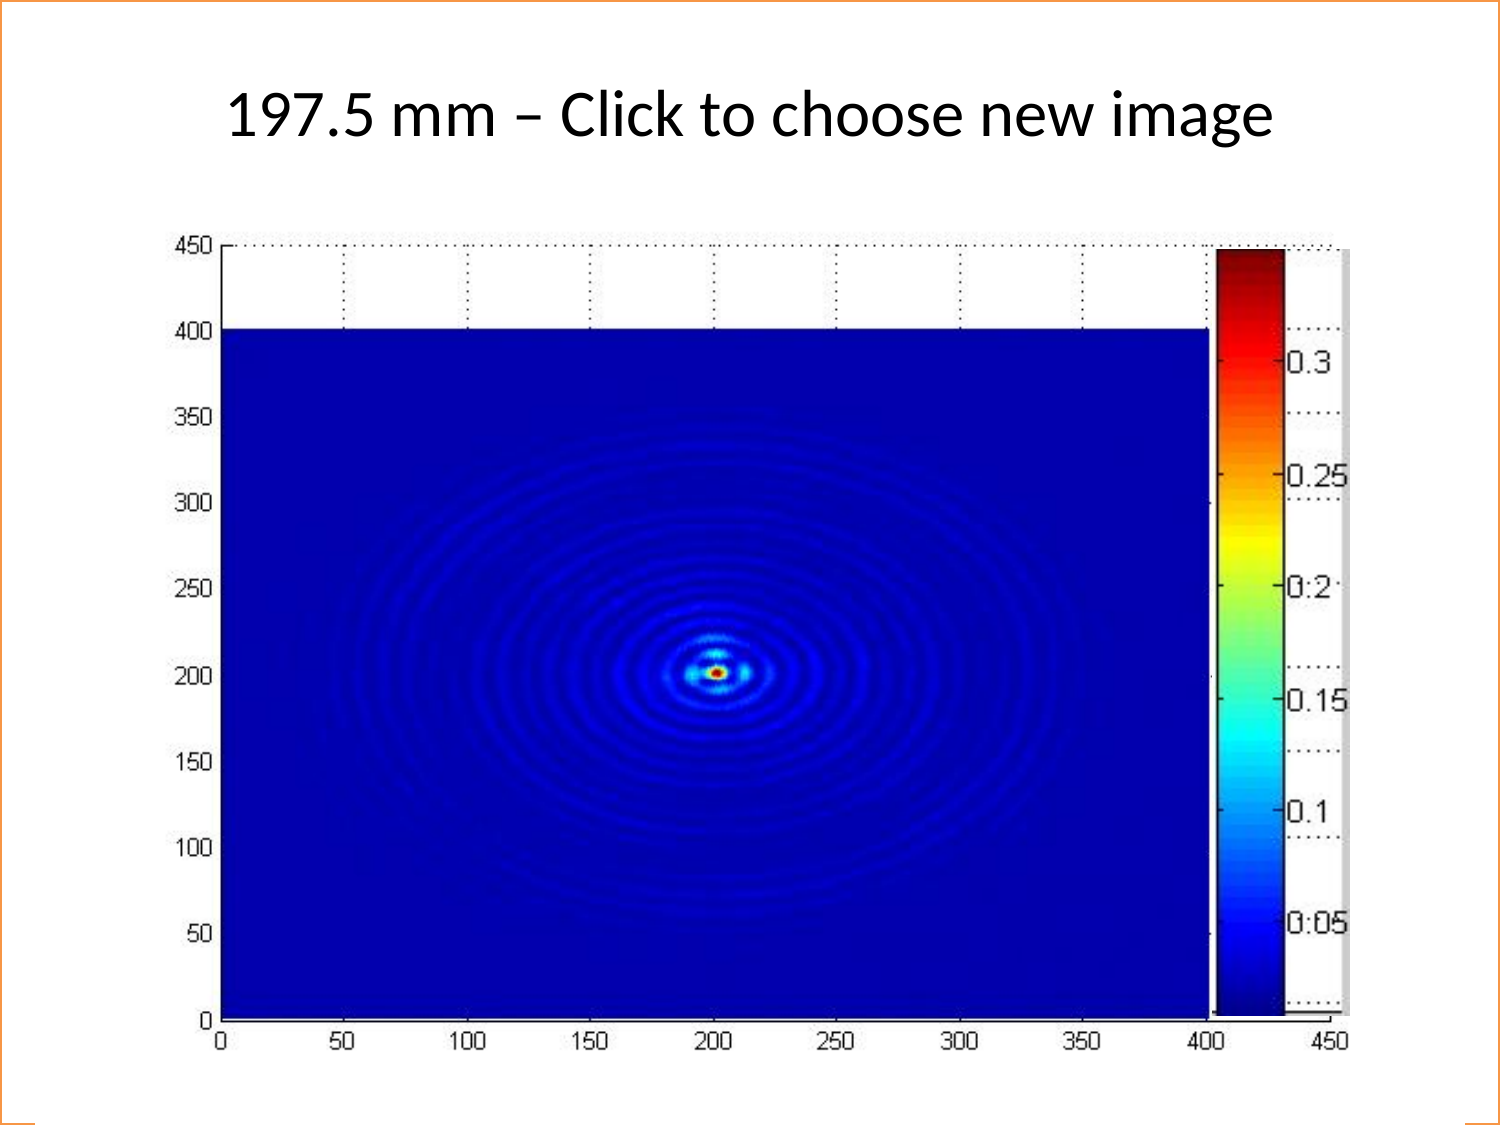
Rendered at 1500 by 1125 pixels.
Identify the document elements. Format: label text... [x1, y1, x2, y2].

list 197.5 mm – Click to choose new image [75, 62, 1425, 173]
picture [34, 174, 1465, 1125]
text_box [0, 0, 1500, 1125]
